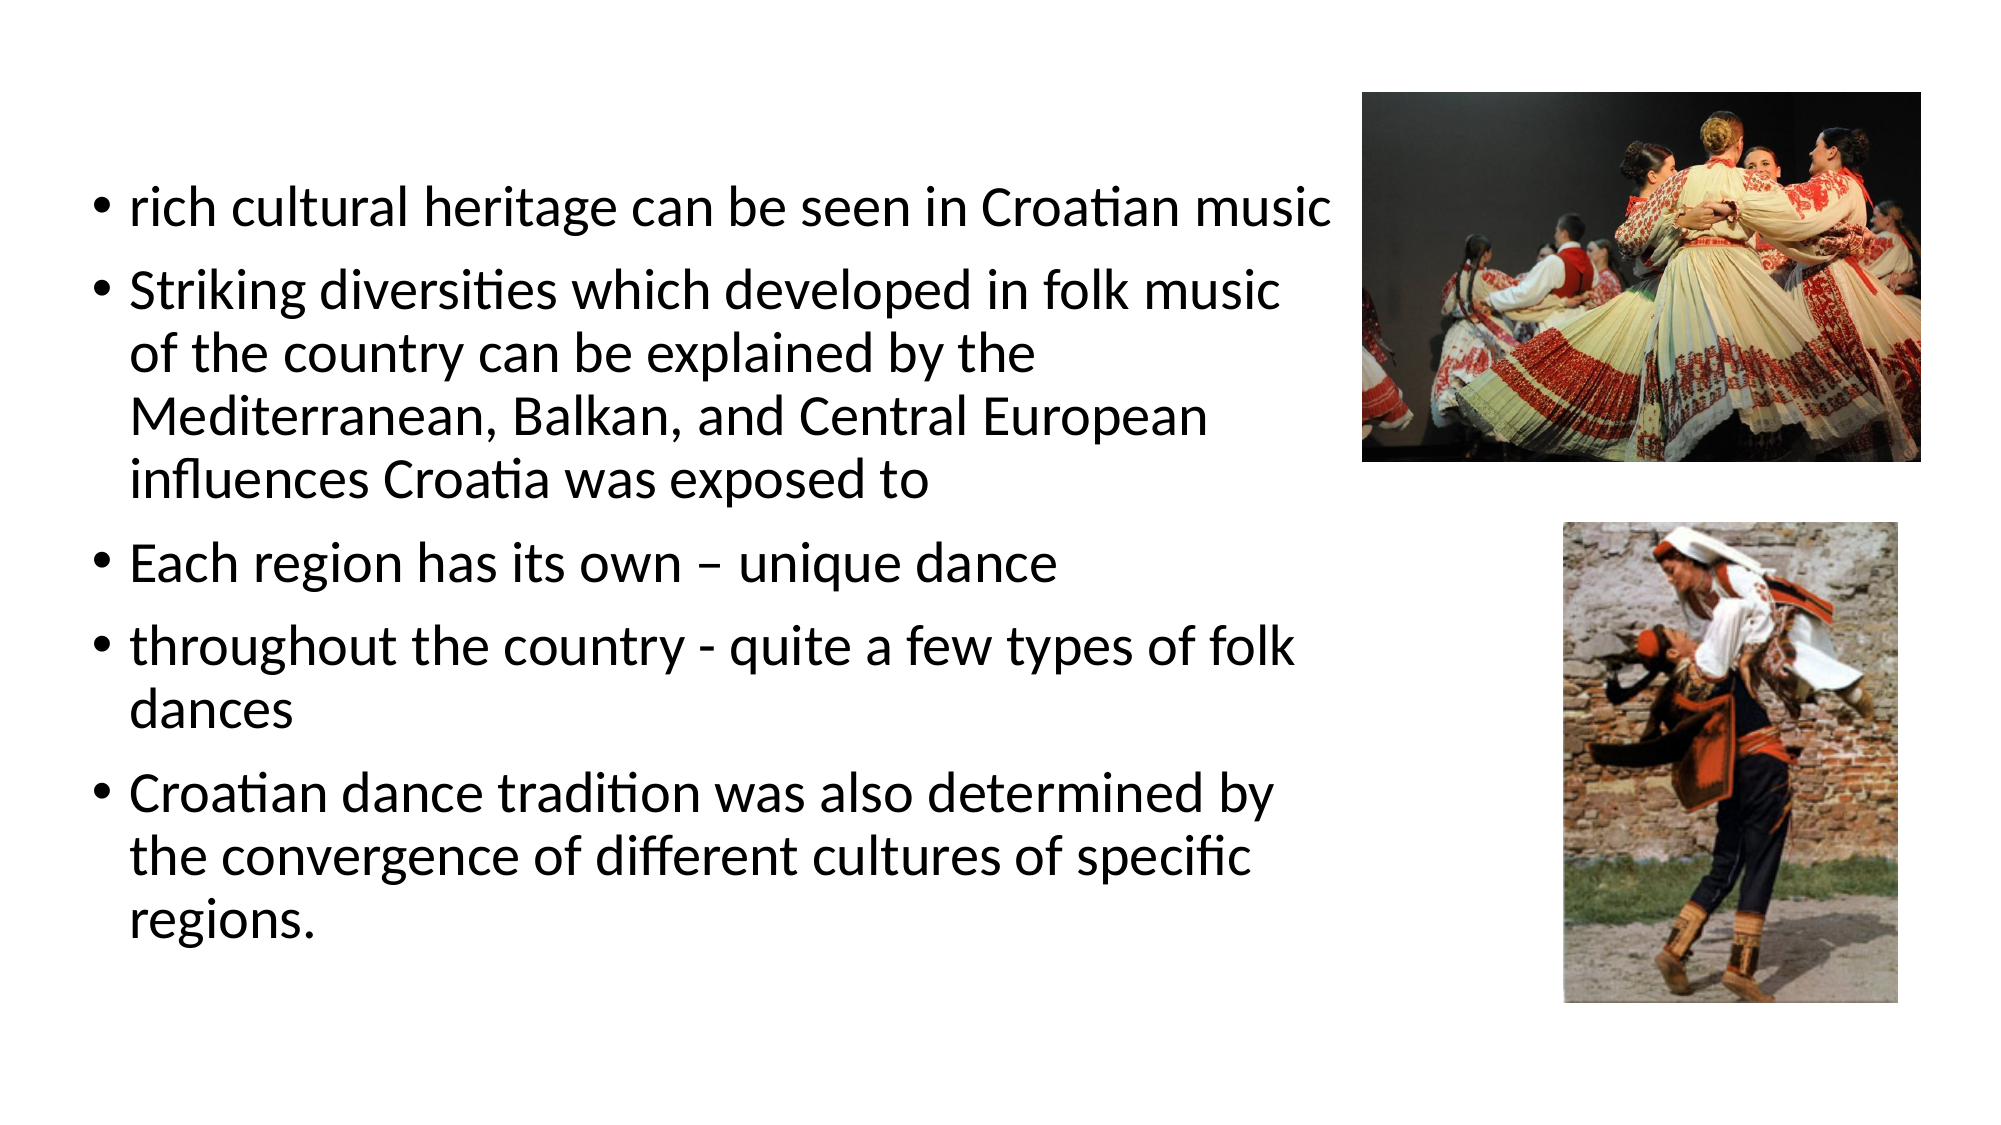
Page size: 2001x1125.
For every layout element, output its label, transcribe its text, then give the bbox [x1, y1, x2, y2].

picture [1563, 522, 1898, 1003]
list rich cultural heritage can be seen in Croatian music Striking diversities which developed in folk music of the country can be explained by the Mediterranean, Balkan, and Central European influences Croatia was exposed to Each region has its own – unique dance throughout the country - quite a few types of folk dances Croatian dance tradition was also determined by the convergence of different cultures of specific regions. [76, 168, 1361, 1053]
picture [1362, 92, 1921, 462]
